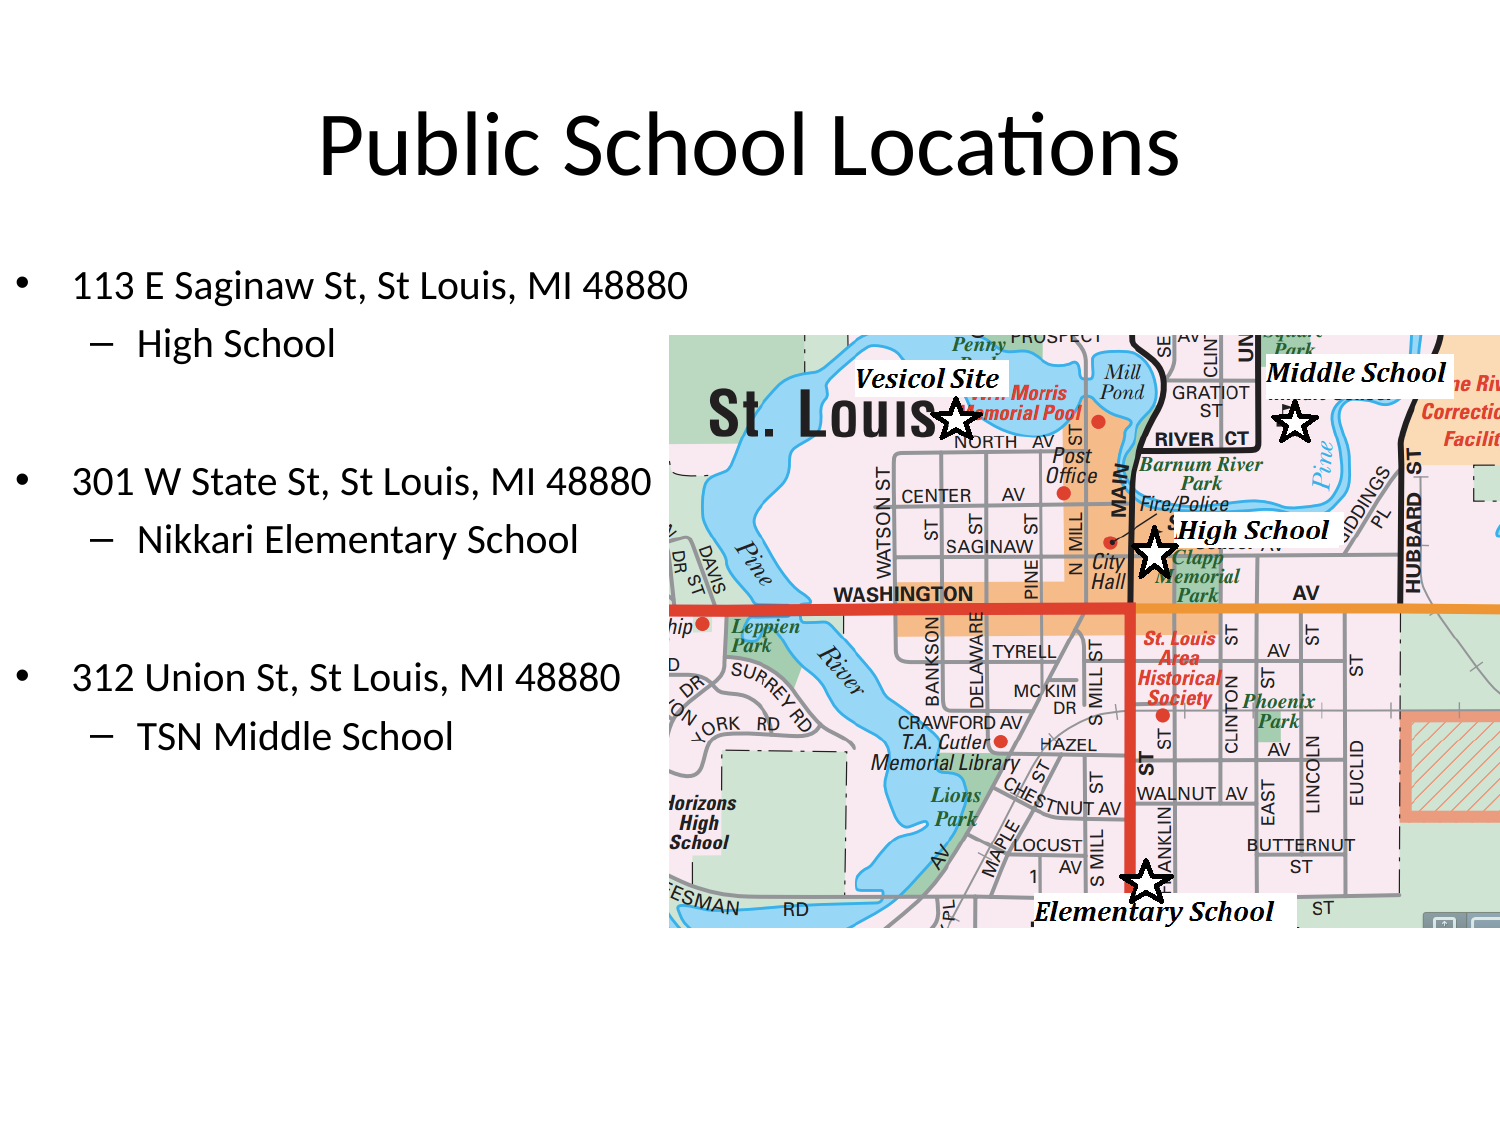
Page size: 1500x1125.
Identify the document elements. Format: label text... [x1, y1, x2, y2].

title Public School Locations [75, 45, 1425, 233]
picture [669, 335, 1500, 943]
list 113 E Saginaw St, St Louis, MI 48880 High School 301 W State St, St Louis, MI 48880 Nikkari Elementary School 312 Union St, St Louis, MI 48880 TSN Middle School [0, 249, 1350, 993]
